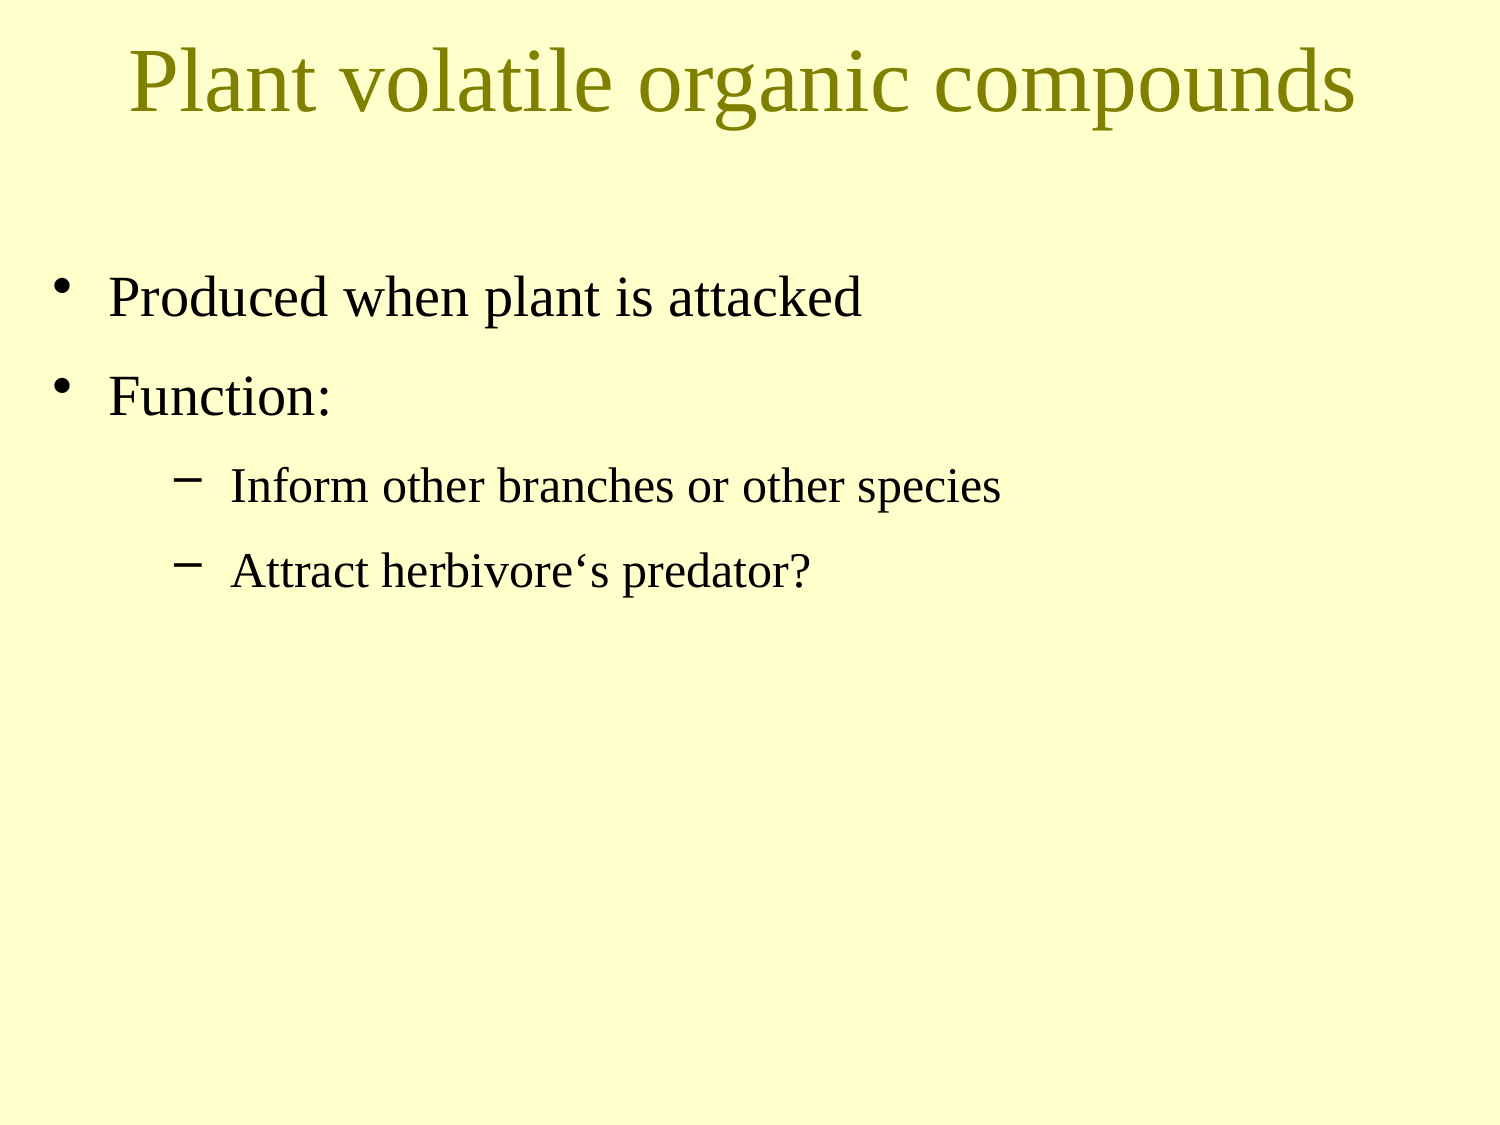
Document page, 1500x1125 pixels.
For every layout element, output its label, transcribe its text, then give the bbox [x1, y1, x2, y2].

text_box Produced when plant is attacked Function: Inform other branches or other species Attract herbivore‘s predator? [37, 250, 1363, 605]
text_box Plant volatile organic compounds [106, 12, 1382, 163]
